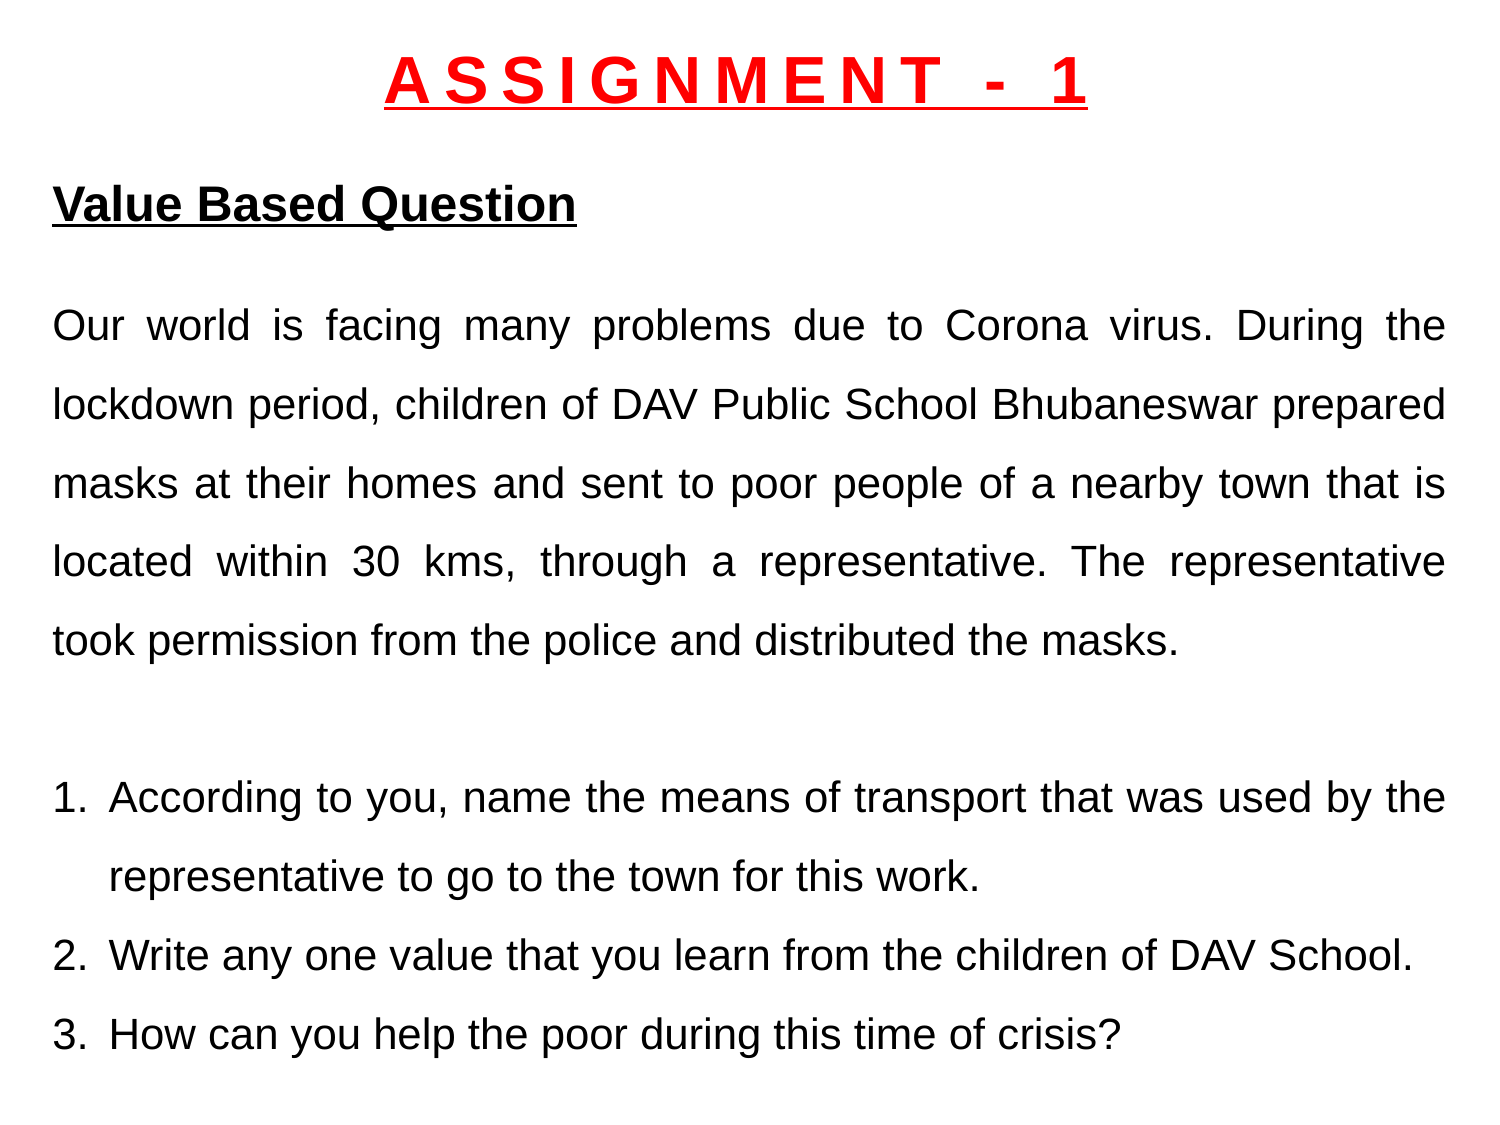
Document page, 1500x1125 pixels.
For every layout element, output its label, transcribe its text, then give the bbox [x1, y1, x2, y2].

text_box ASSIGNMENT - 1 [369, 28, 1103, 124]
text_box Value Based Question Our world is facing many problems due to Corona virus. During the lockdown period, children of DAV Public School Bhubaneswar prepared masks at their homes and sent to poor people of a nearby town that is located within 30 kms, through a representative. The representative took permission from the police and distributed the masks. According to you, name the means of transport that was used by the representative to go to the town for this work. Write any one value that you learn from the children of DAV School. How can you help the poor during this time of crisis? [37, 133, 1463, 1066]
